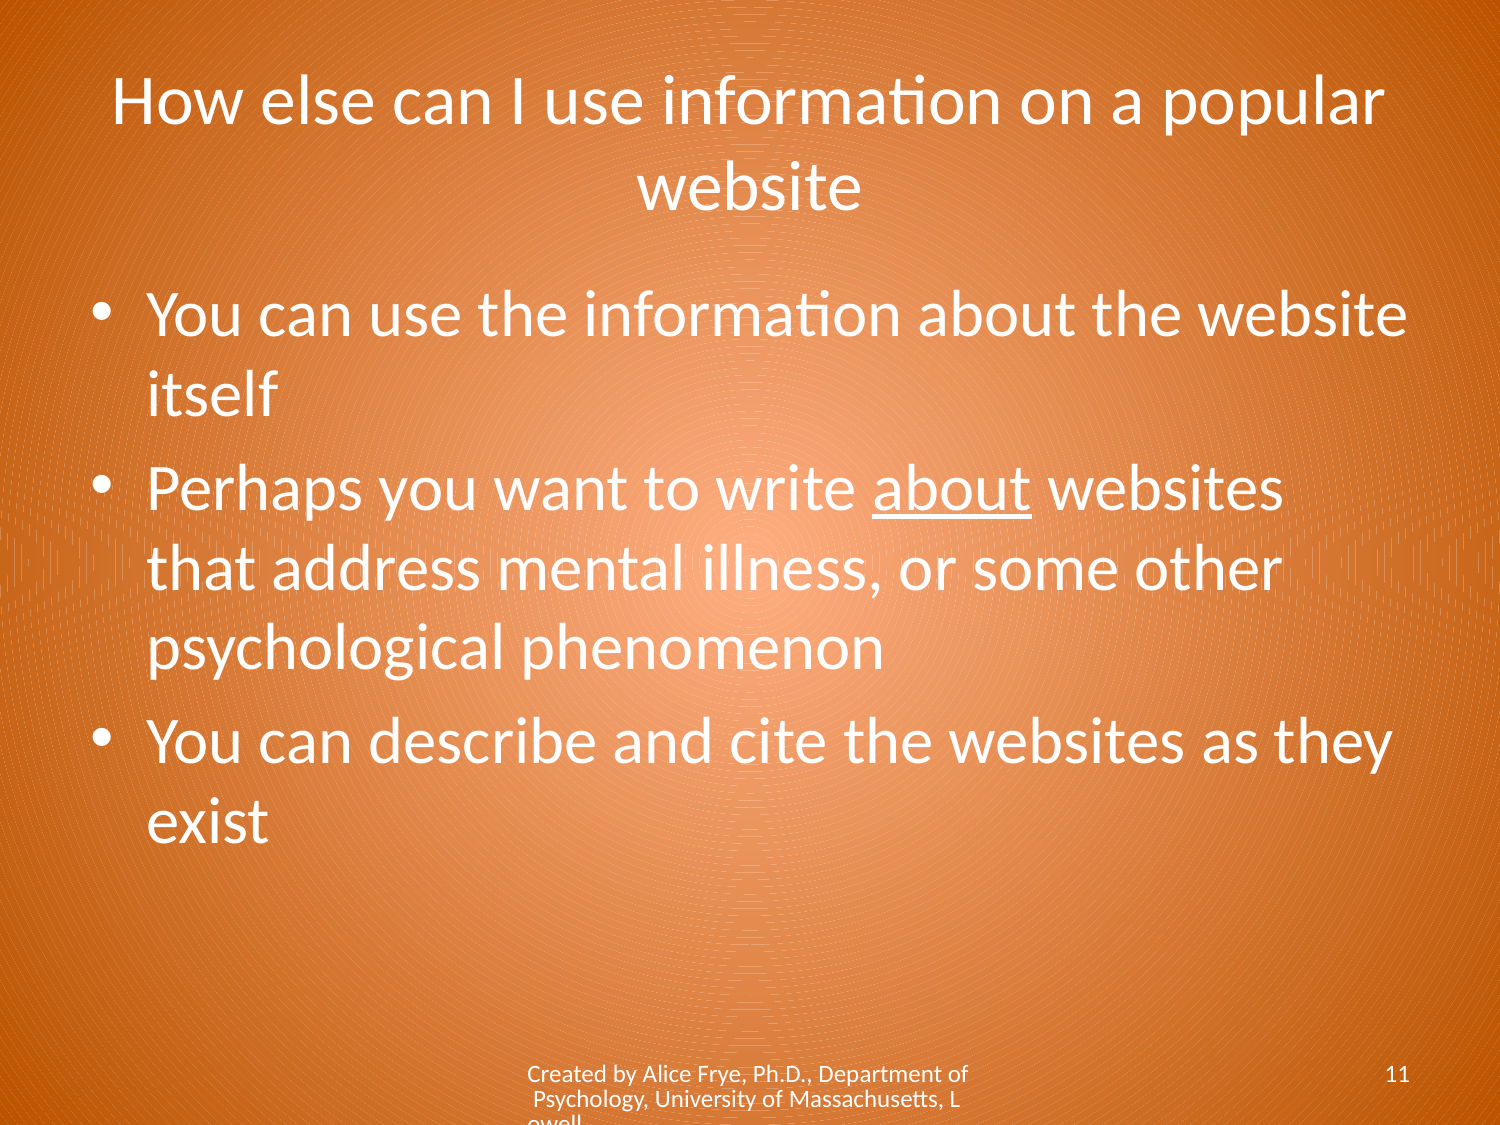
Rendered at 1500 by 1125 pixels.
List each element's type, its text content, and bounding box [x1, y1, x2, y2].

slide_number 11 [1074, 1042, 1425, 1103]
title How else can I use information on a popular website [75, 45, 1425, 233]
footer Created by Alice Frye, Ph.D., Department of Psychology, University of Massachusetts, Lowell [512, 1042, 988, 1103]
list You can use the information about the website itself Perhaps you want to write about websites that address mental illness, or some other psychological phenomenon You can describe and cite the websites as they exist [75, 262, 1425, 1005]
